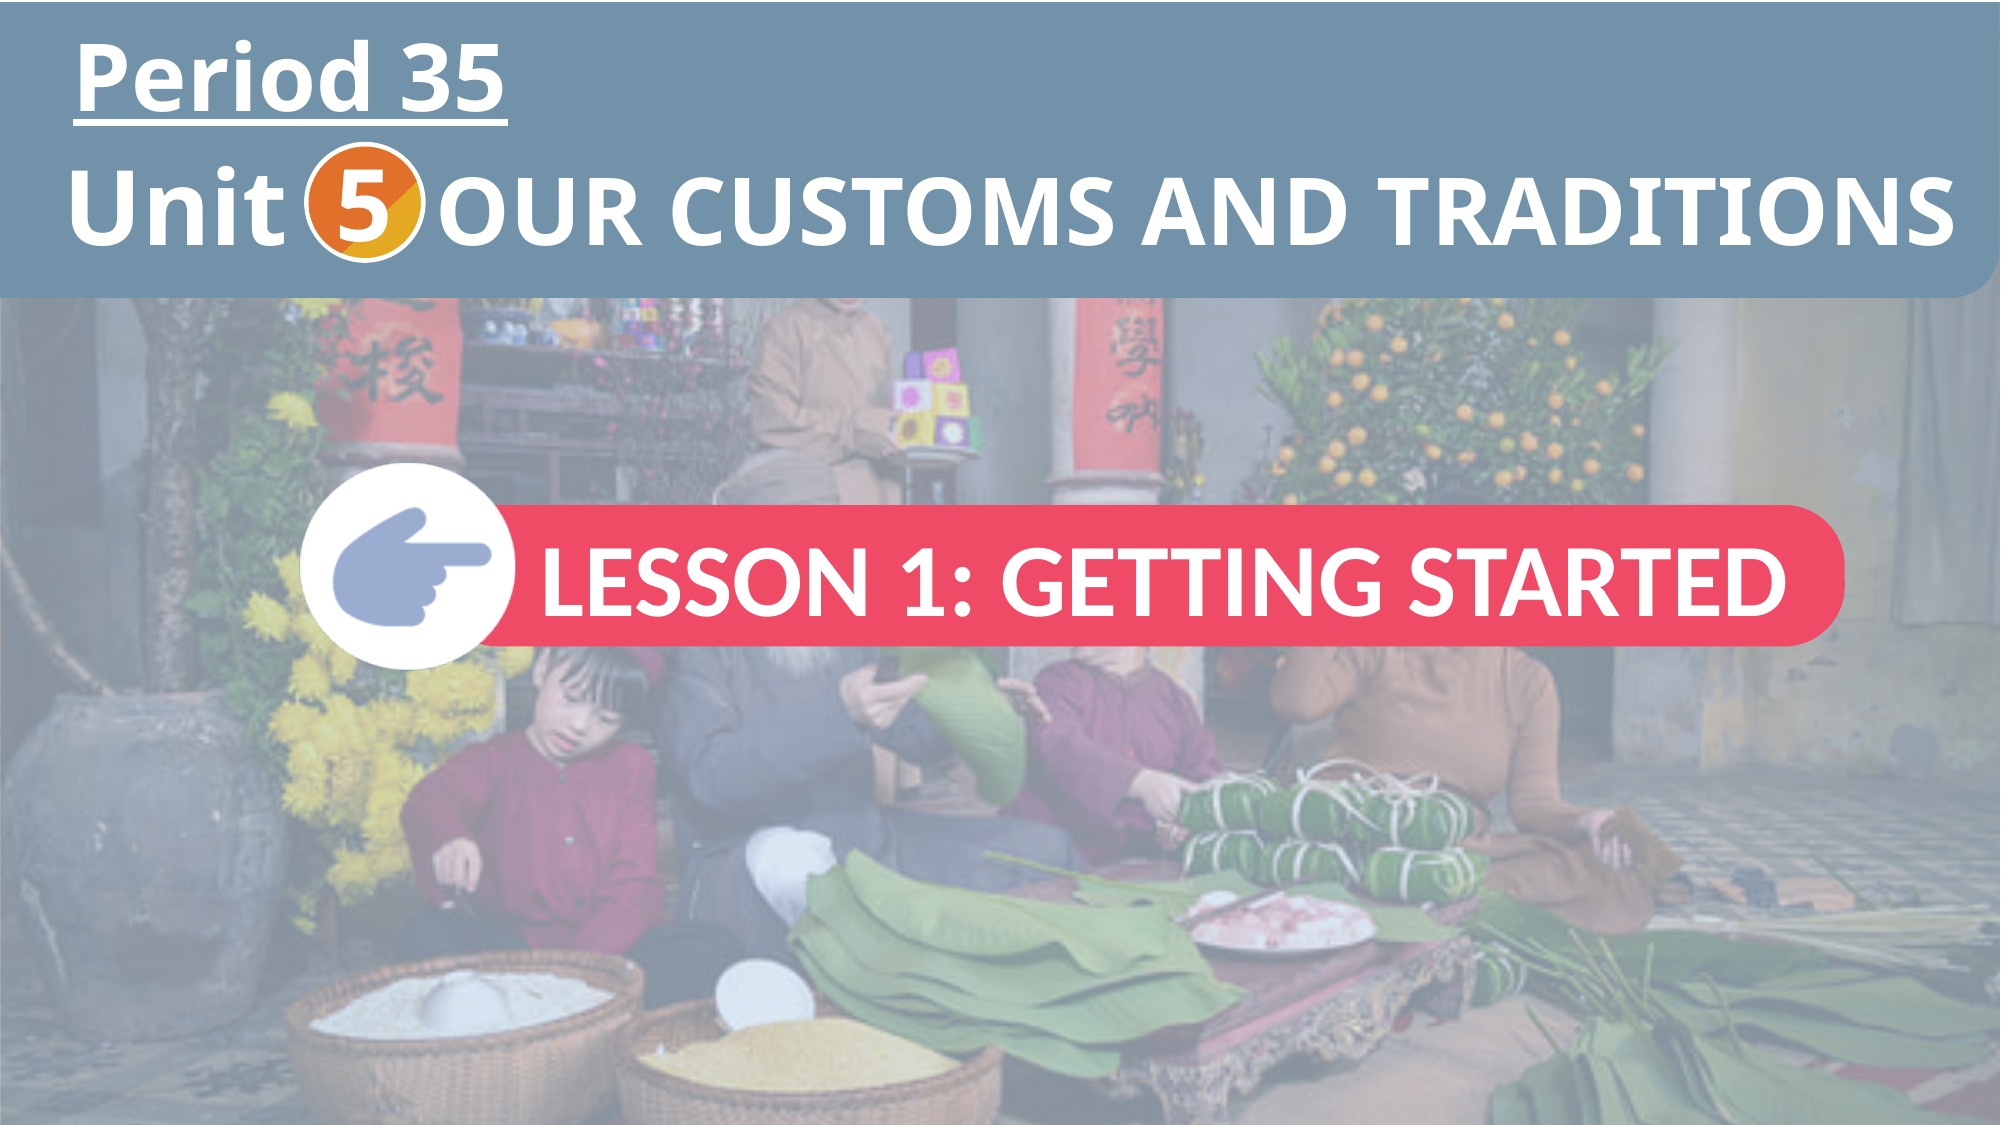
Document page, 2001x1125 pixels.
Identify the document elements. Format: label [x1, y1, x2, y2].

picture [0, 2, 2000, 1125]
text_box [304, 134, 424, 271]
